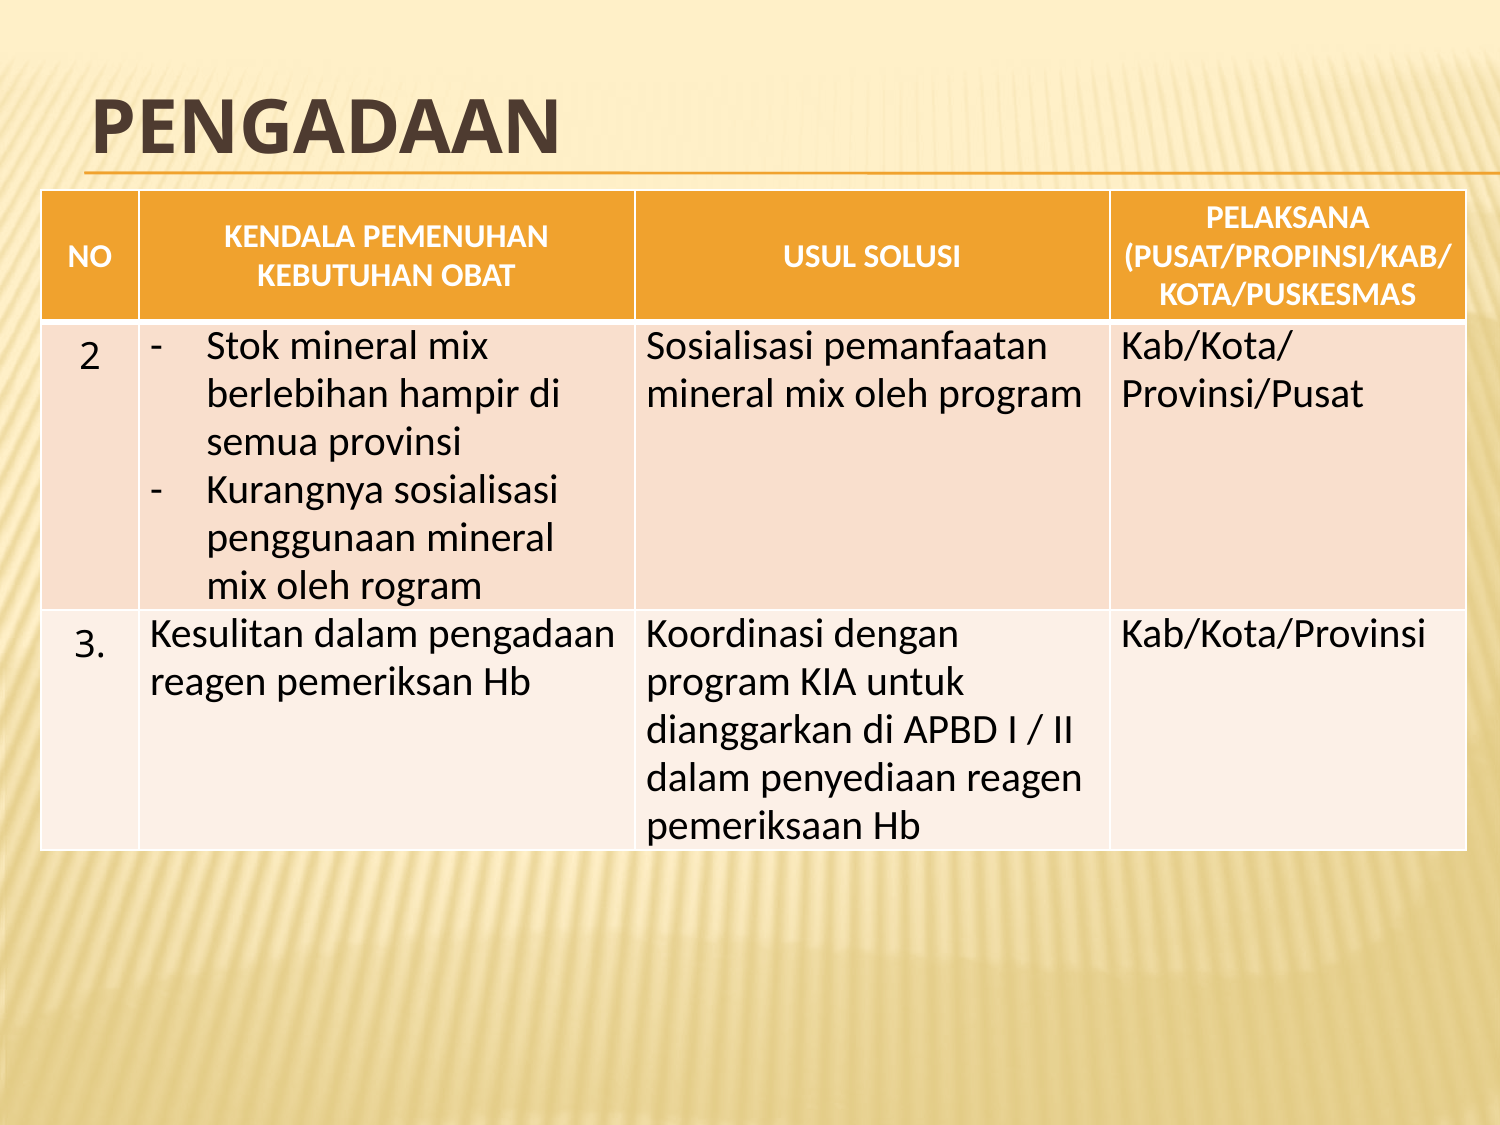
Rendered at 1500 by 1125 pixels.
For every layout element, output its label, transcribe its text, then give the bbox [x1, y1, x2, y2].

table_header PELAKSANA (PUSAT/PROPINSI/KAB/KOTA/PUSKESMAS [1111, 191, 1465, 319]
table_header NO [42, 191, 138, 319]
table_header USUL SOLUSI [636, 191, 1109, 319]
table_cell Stok mineral mix berlebihan hampir di semua provinsi Kurangnya sosialisasi penggunaan mineral mix oleh rogram [140, 325, 634, 609]
table_cell Kab/Kota/Provinsi [1111, 611, 1465, 849]
table_header KENDALA PEMENUHAN KEBUTUHAN OBAT [140, 191, 634, 319]
table_cell Koordinasi dengan program KIA untuk dianggarkan di APBD I / II dalam penyediaan reagen pemeriksaan Hb [636, 611, 1109, 849]
table_cell 3. [42, 611, 138, 849]
table_cell Kab/Kota/Provinsi/Pusat [1111, 325, 1465, 609]
table_cell 2 [42, 325, 138, 609]
table_cell Kesulitan dalam pengadaan reagen pemeriksan Hb [140, 611, 634, 849]
title pENGADAAN [75, 54, 1500, 192]
table_cell Sosialisasi pemanfaatan mineral mix oleh program [636, 325, 1109, 609]
